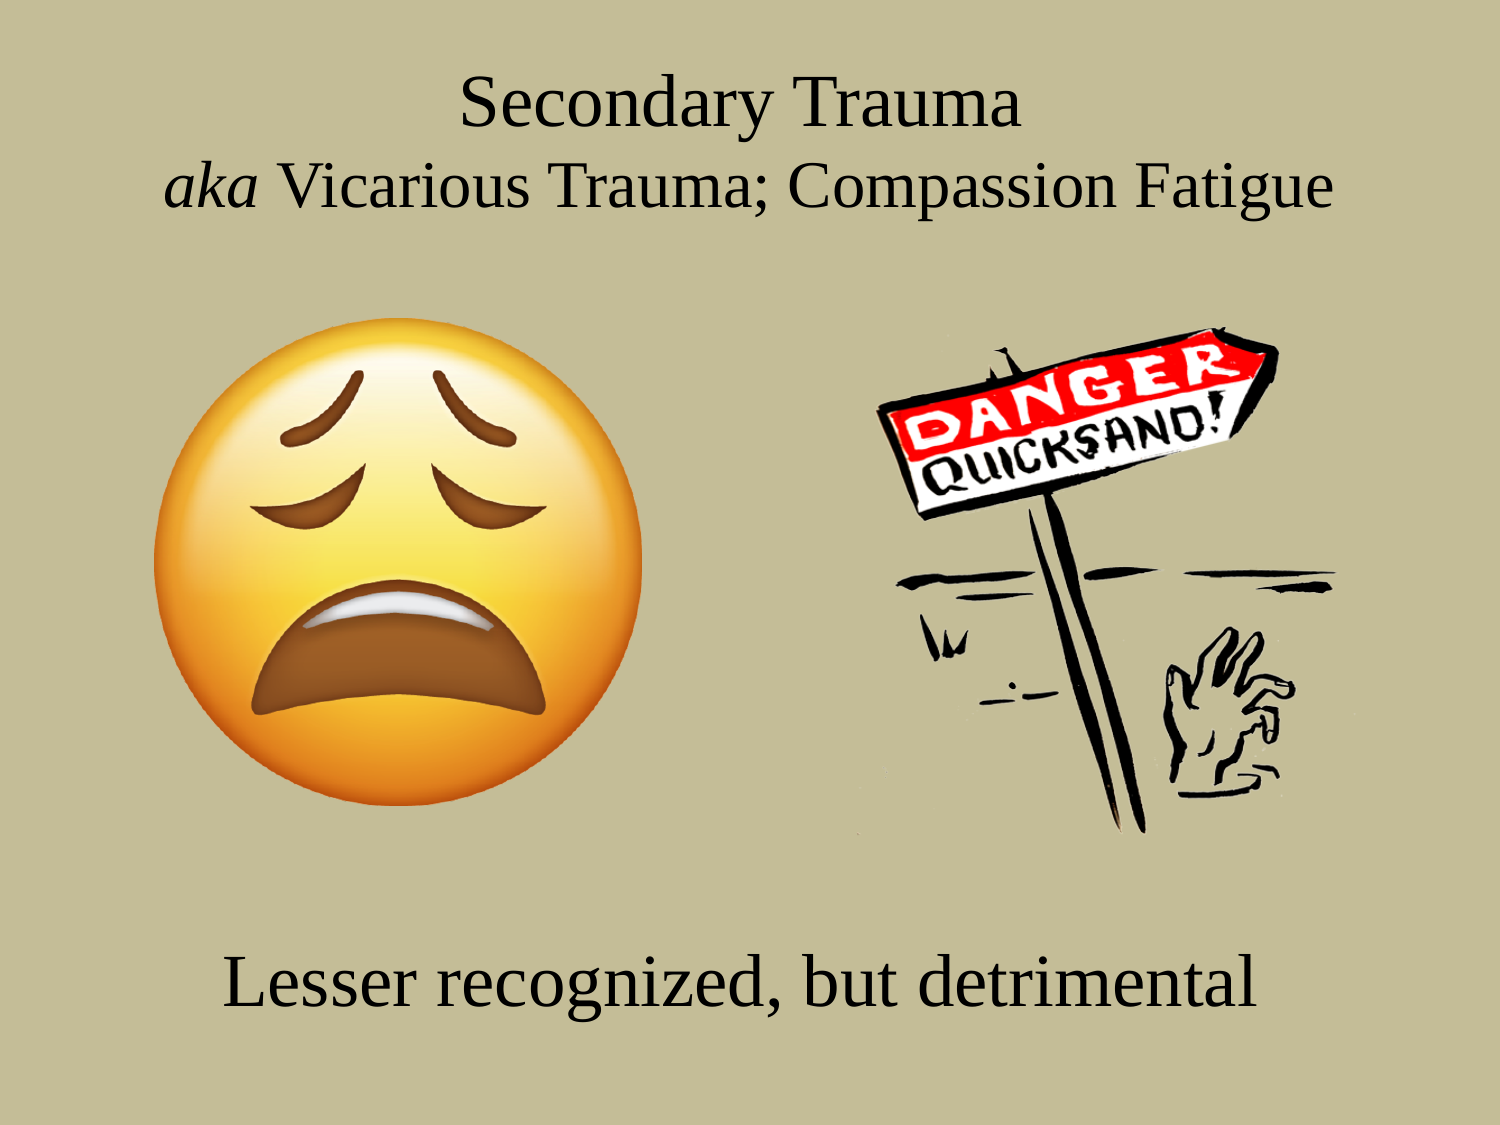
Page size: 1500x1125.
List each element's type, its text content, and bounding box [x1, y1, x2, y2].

picture [153, 318, 642, 807]
picture [811, 302, 1374, 853]
text_box Secondary Trauma aka Vicarious Trauma; Compassion Fatigue [139, 43, 1361, 229]
text_box Lesser recognized, but detrimental [207, 923, 1293, 1029]
